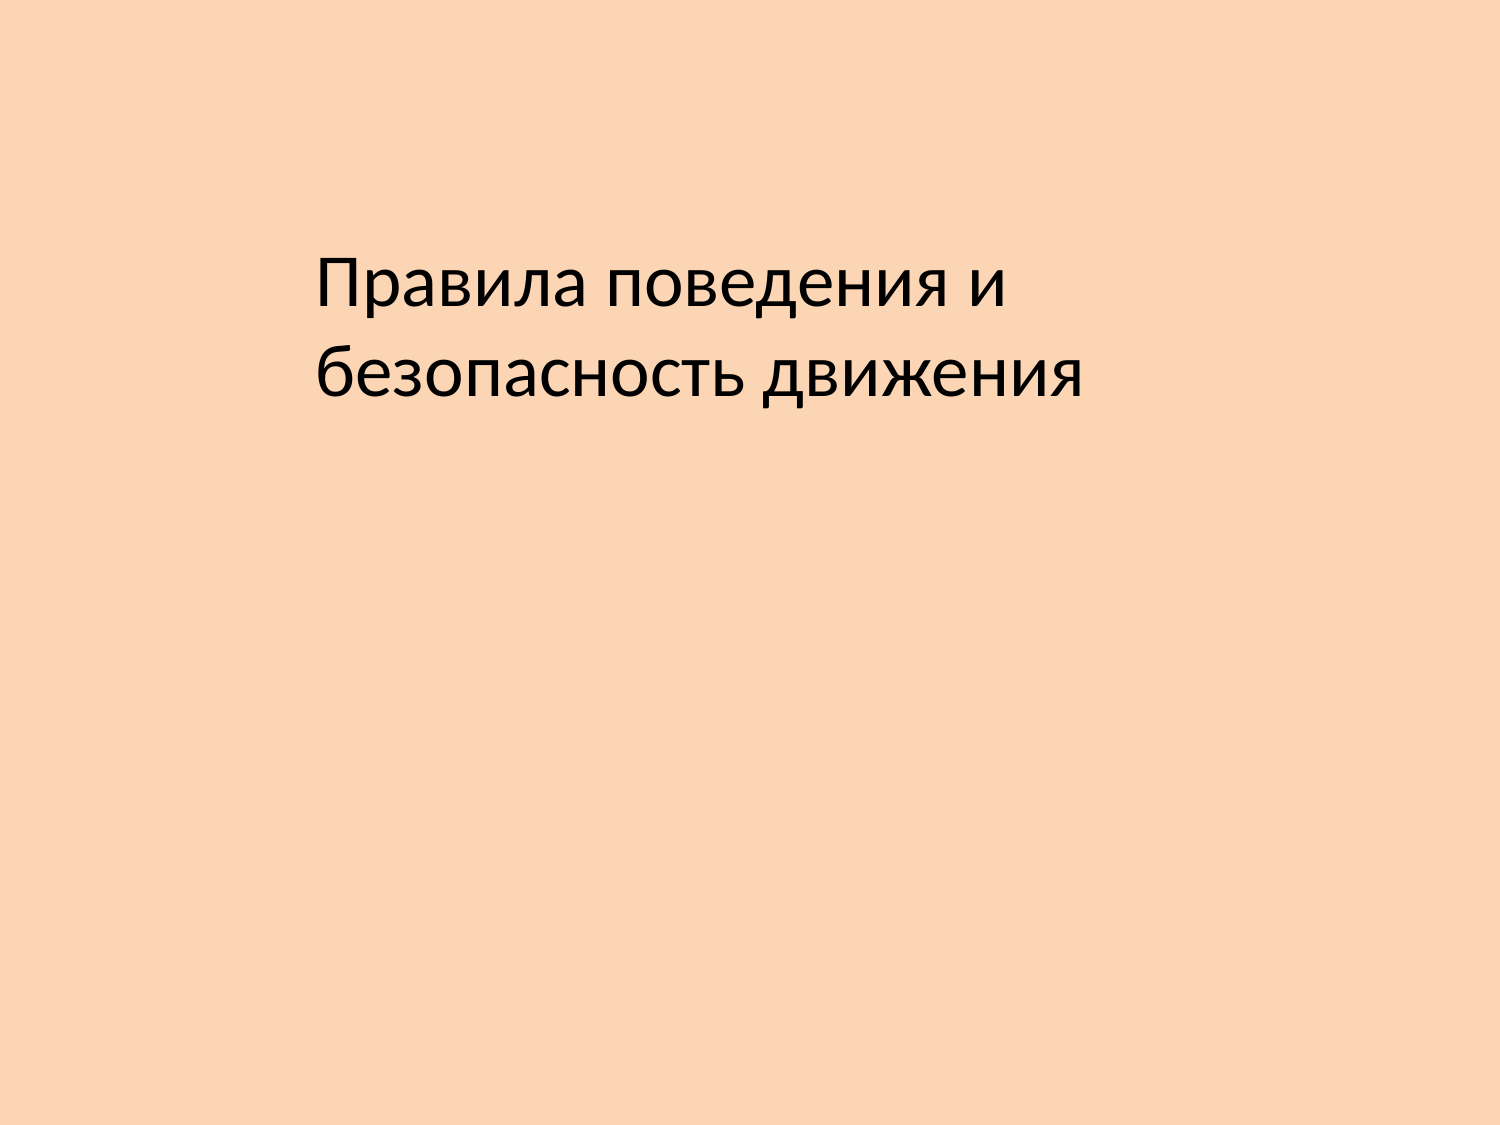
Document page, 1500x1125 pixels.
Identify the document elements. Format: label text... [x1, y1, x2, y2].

text_box Правила поведения и безопасность движения [301, 223, 1375, 419]
